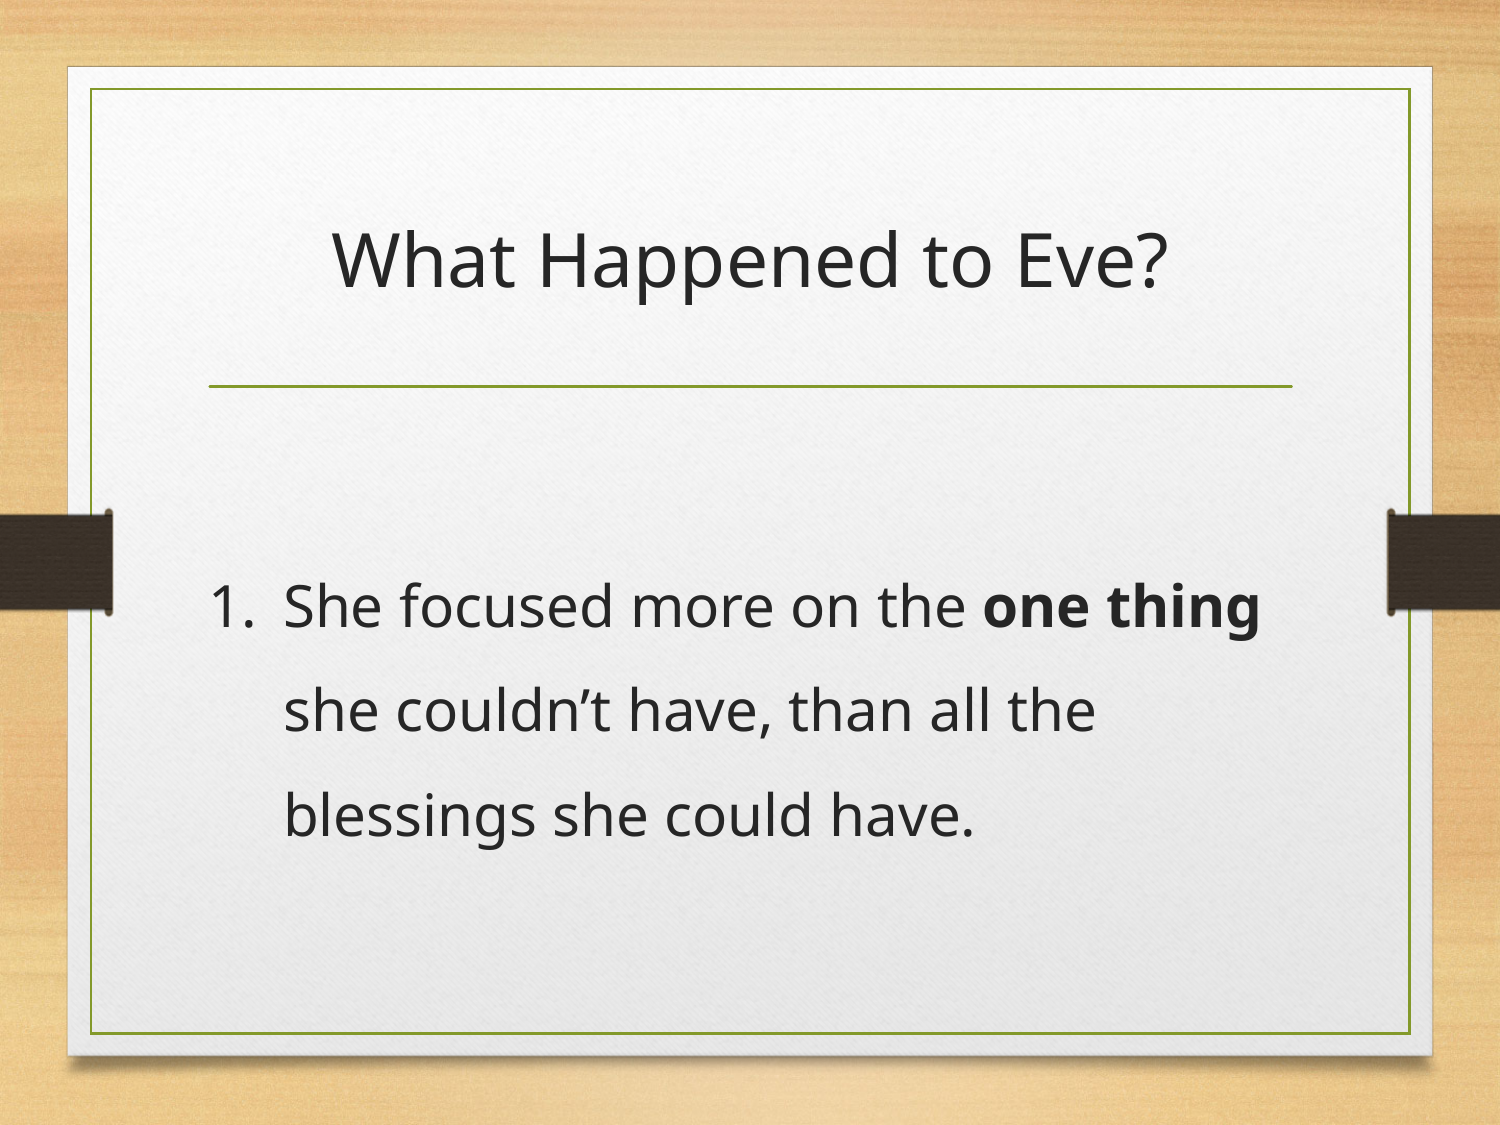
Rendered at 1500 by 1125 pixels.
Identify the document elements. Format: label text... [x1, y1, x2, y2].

picture [0, 0, 1500, 1125]
list She focused more on the one thing she couldn’t have, than all the blessings she could have. [193, 408, 1309, 974]
title What Happened to Eve? [193, 150, 1309, 365]
